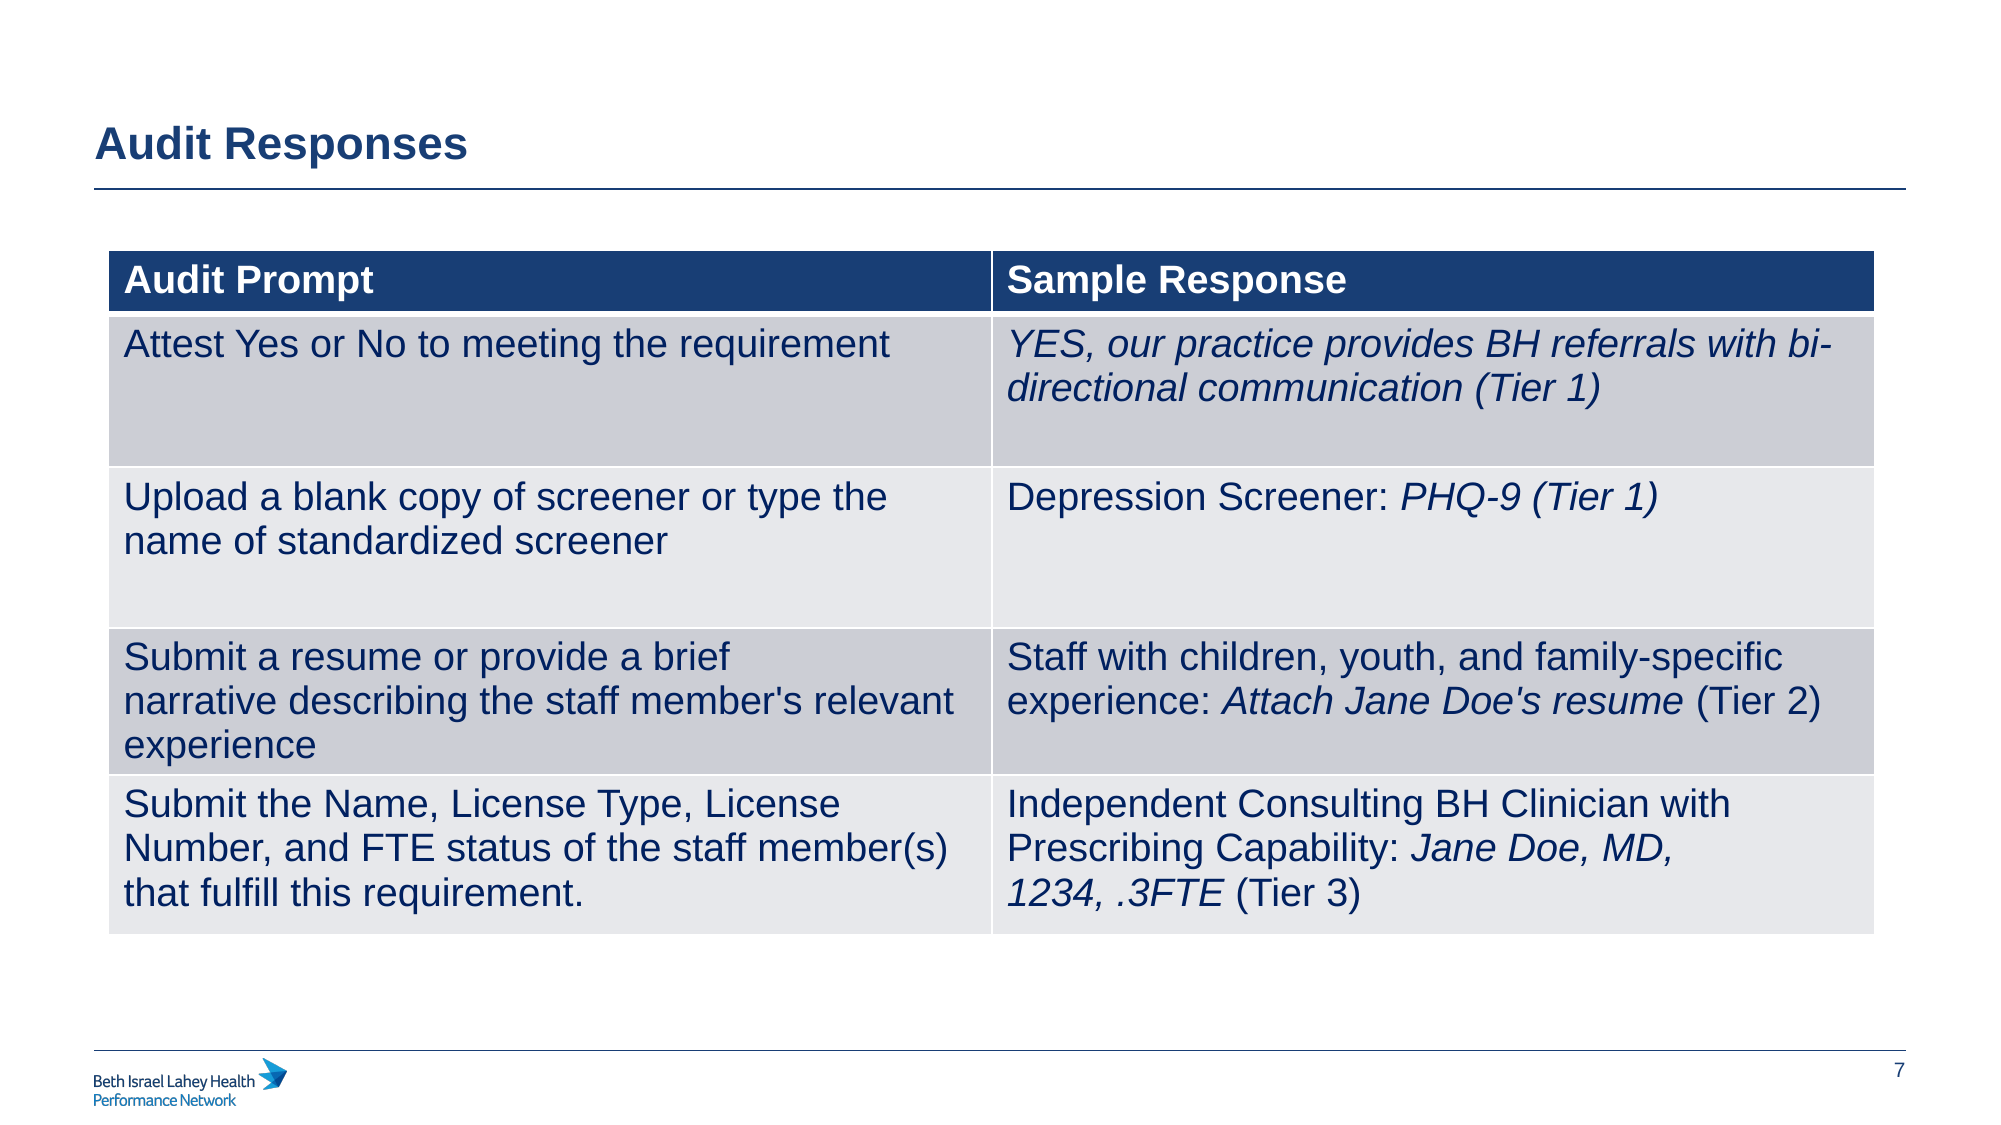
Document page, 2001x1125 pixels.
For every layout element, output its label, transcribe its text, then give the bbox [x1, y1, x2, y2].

table_cell Submit the Name, License Type, License Number, and FTE status of the staff member(s) that fulfill this requirement. [109, 776, 991, 934]
table_cell Independent Consulting BH Clinician with Prescribing Capability: Jane Doe, MD, 1234, .3FTE (Tier 3) [993, 776, 1874, 934]
table_header Sample Response [993, 251, 1874, 311]
table_cell Staff with children, youth, and family-specific experience: Attach Jane Doe's resume (Tier 2) [993, 629, 1874, 774]
slide_number 7 [1732, 1057, 1906, 1095]
table_cell Upload a blank copy of screener or type the name of standardized screener [109, 468, 991, 627]
picture [94, 1058, 287, 1106]
table_cell Attest Yes or No to meeting the requirement [109, 317, 991, 466]
table_cell Depression Screener: PHQ-9 (Tier 1) [993, 468, 1874, 627]
list Audit Responses [94, 59, 1906, 184]
table_cell YES, our practice provides BH referrals with bi-directional communication (Tier 1) [993, 317, 1874, 466]
text_box [108, 231, 1888, 307]
table_header Audit Prompt [109, 251, 991, 311]
table_cell Submit a resume or provide a brief narrative describing the staff member's relevant experience [109, 629, 991, 774]
